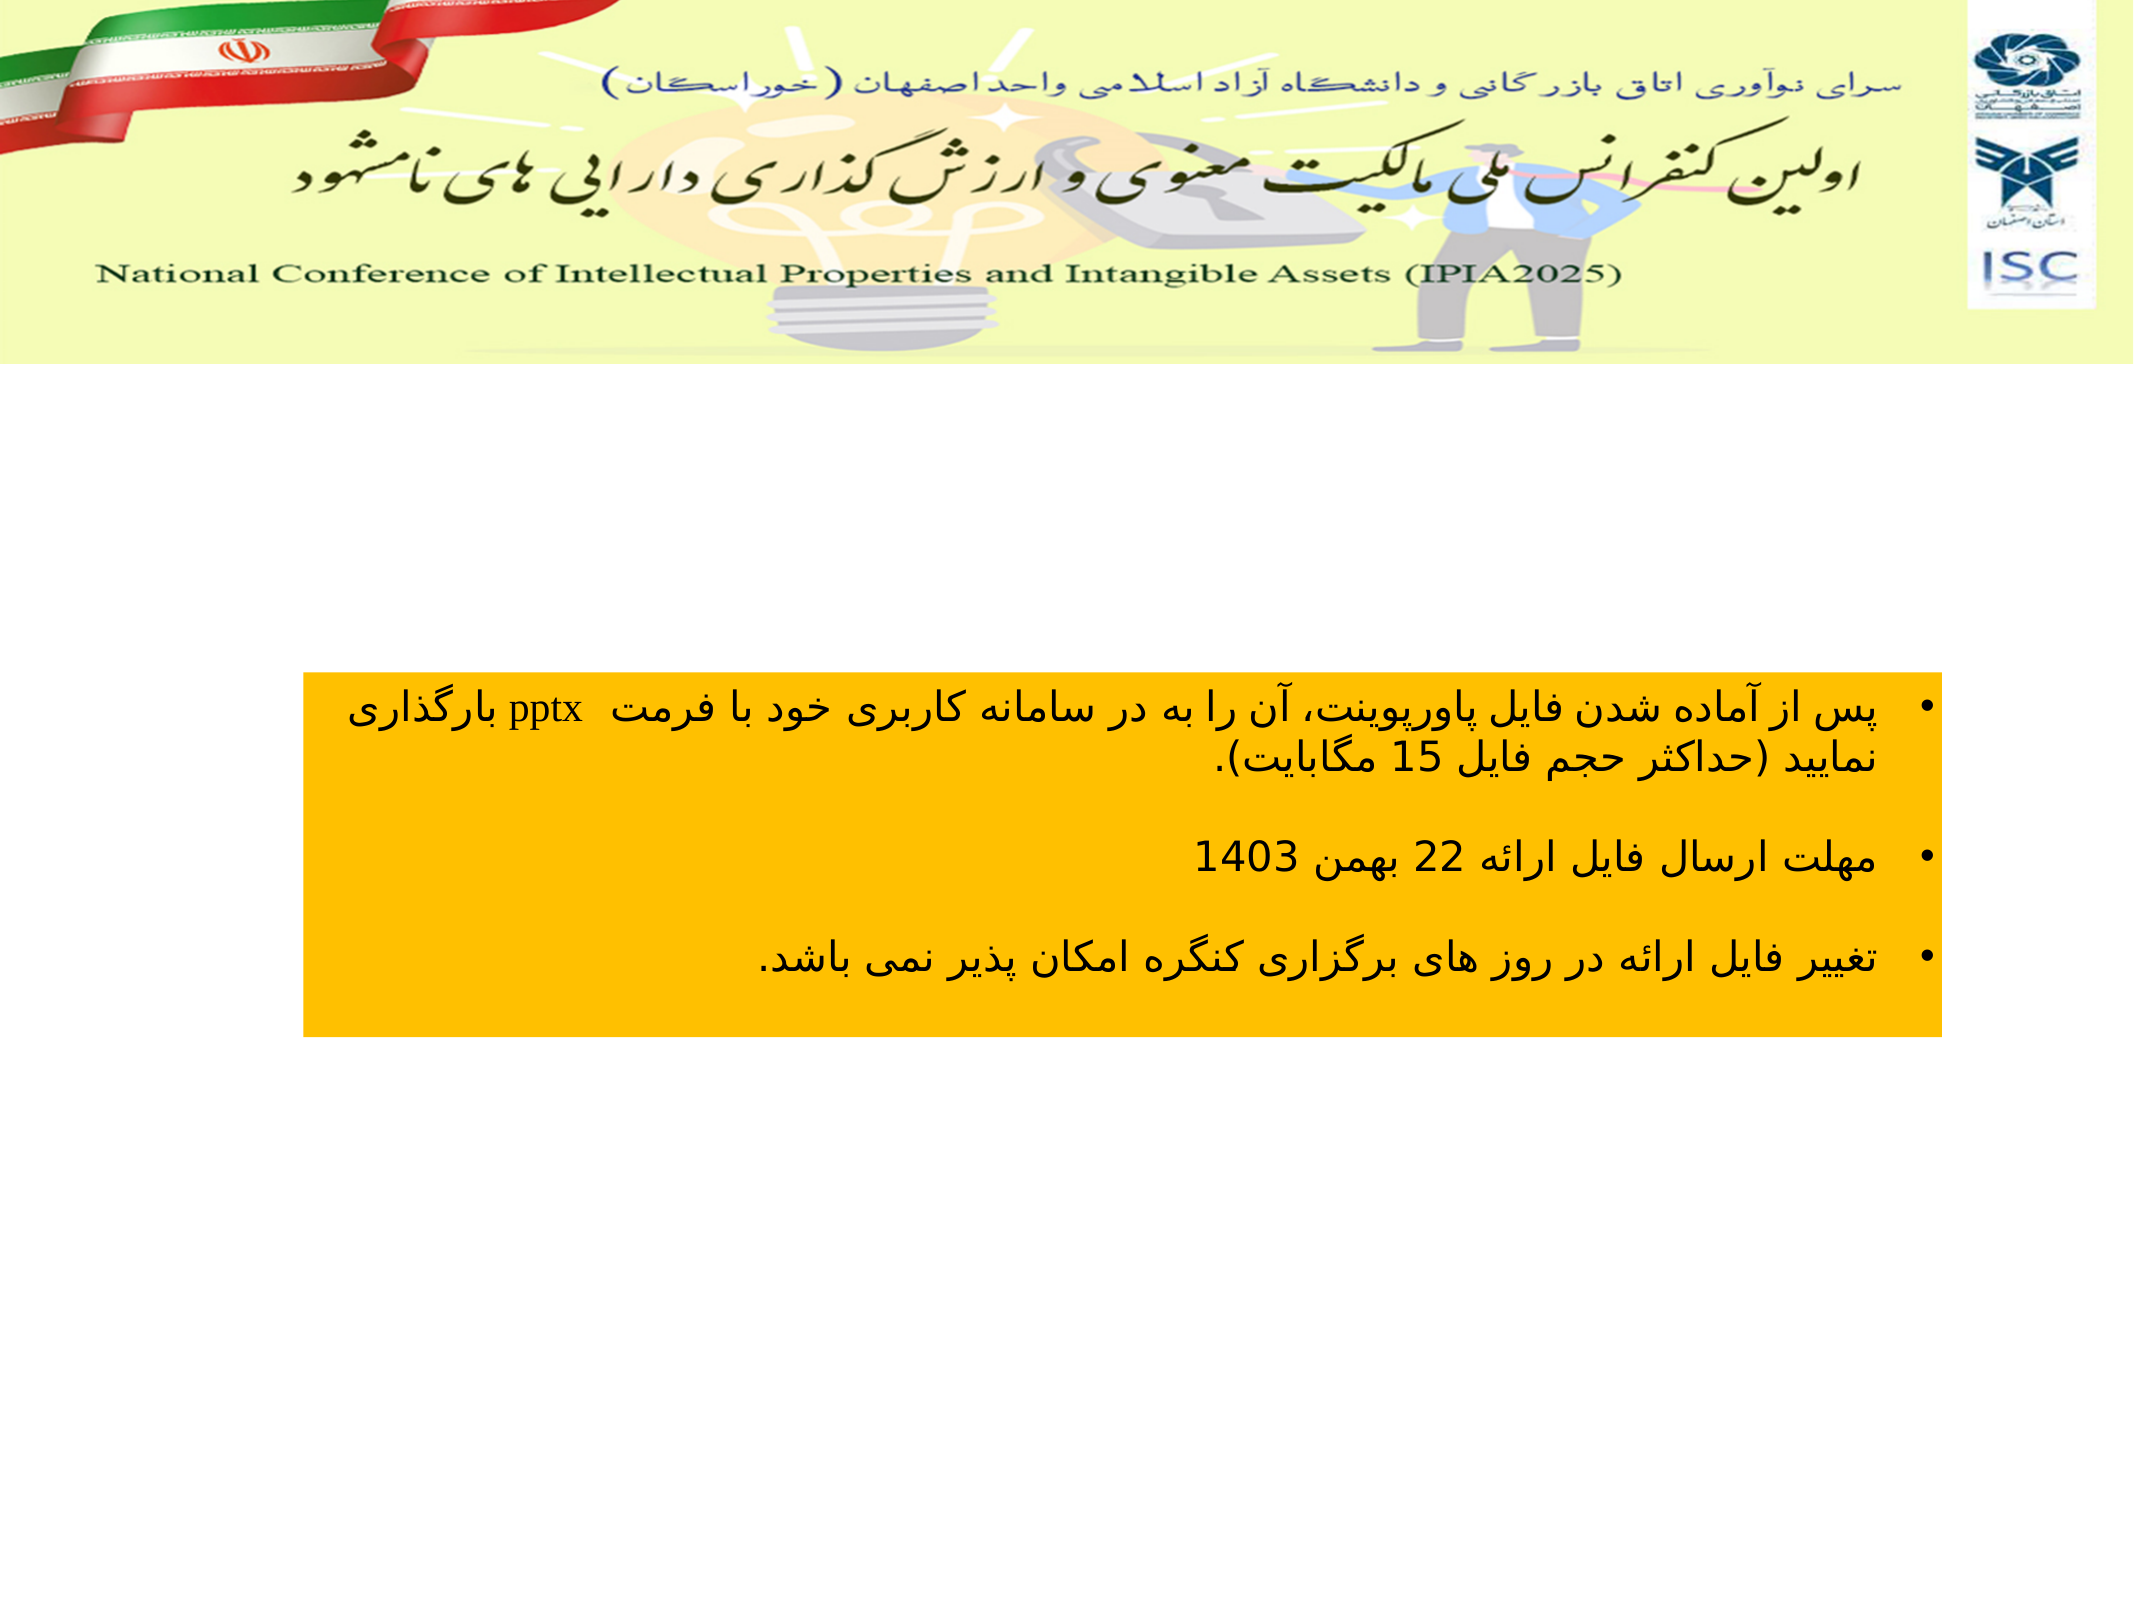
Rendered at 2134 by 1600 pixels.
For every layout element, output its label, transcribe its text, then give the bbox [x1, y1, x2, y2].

picture [0, 0, 2134, 365]
text_box پس از آماده شدن فایل پاورپوینت، آن را به در سامانه کاربری خود با فرمت pptx بارگذاری نمایید (حداکثر حجم فایل 15 مگابایت). مهلت ارسال فایل ارائه 22 بهمن 1403 تغییر فایل ارائه در روز های برگزاری کنگره امکان پذیر نمی باشد. [303, 672, 1942, 1038]
